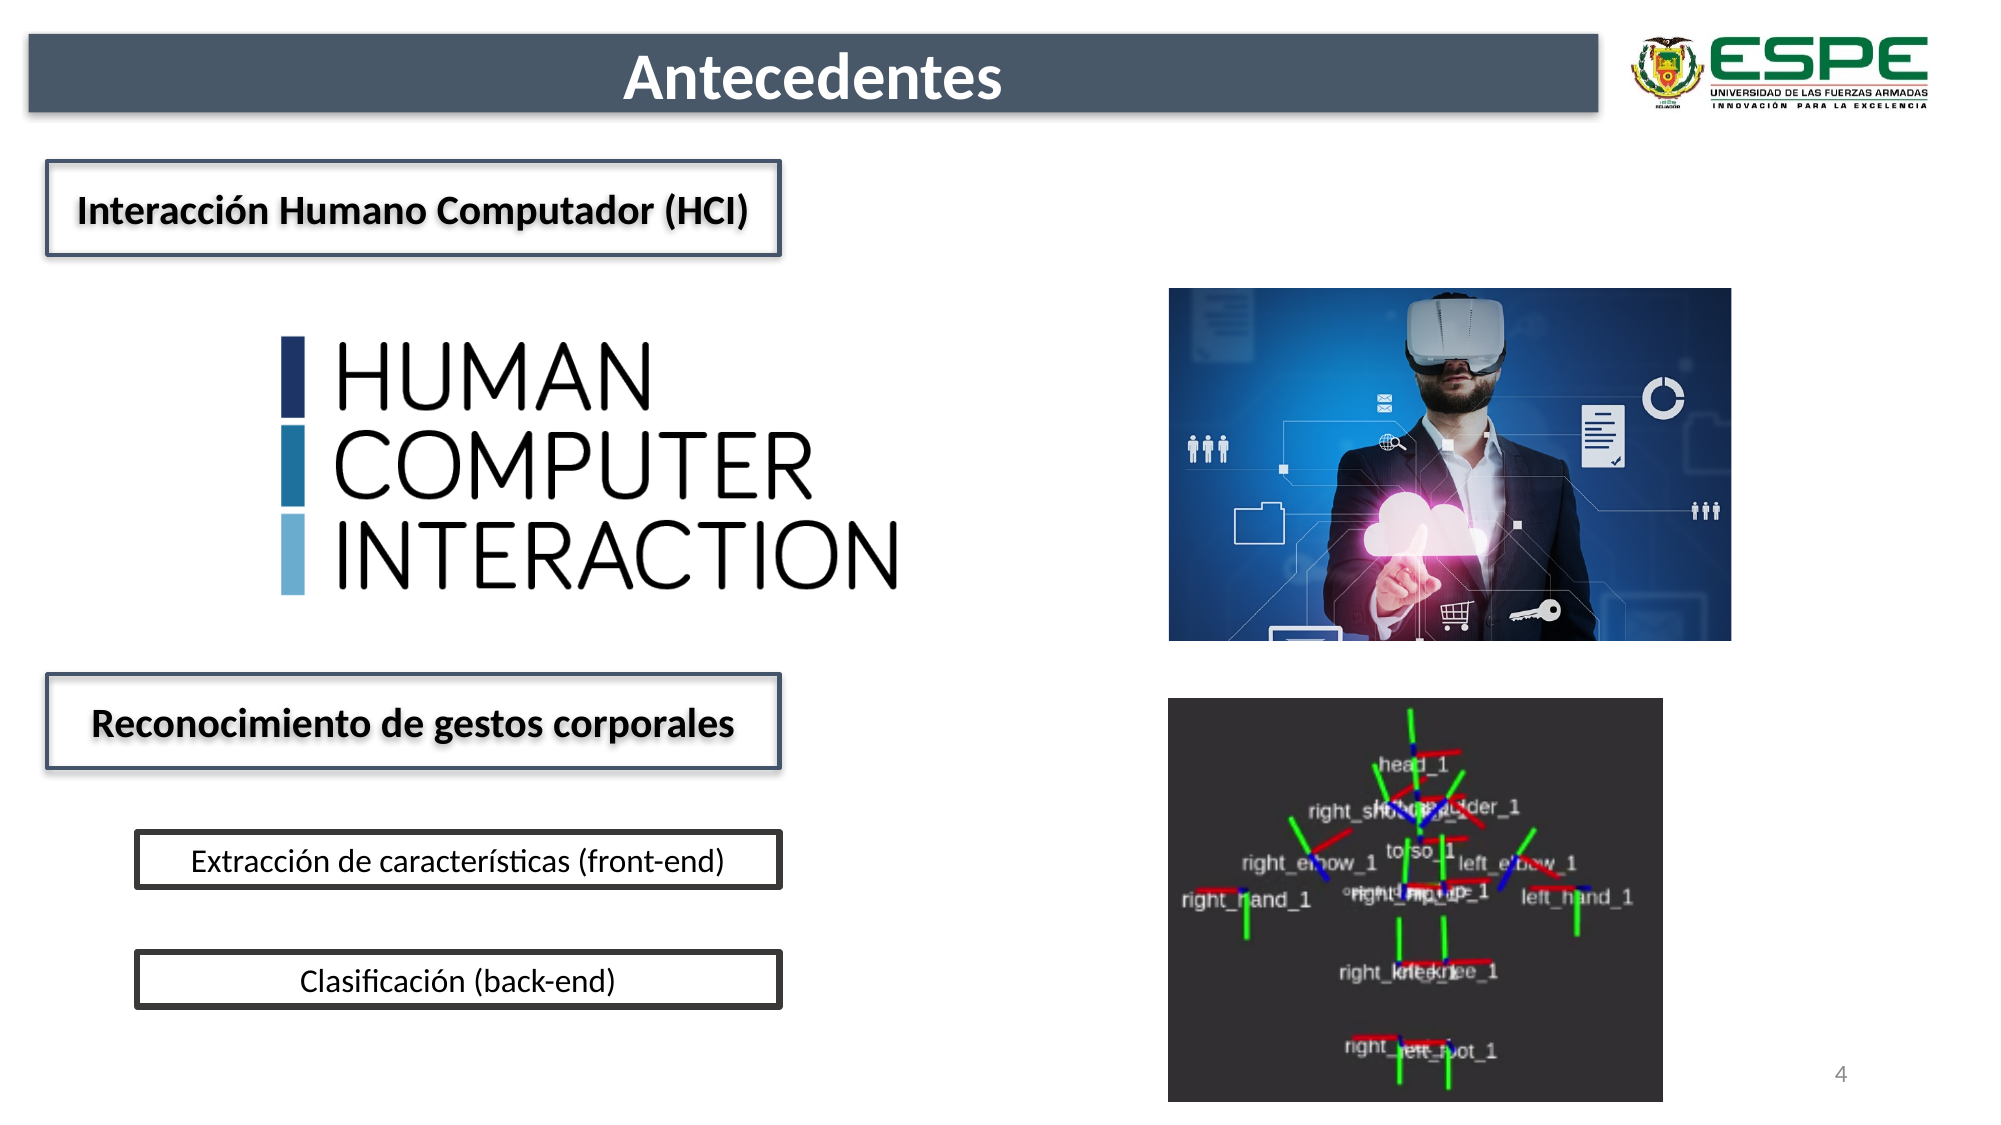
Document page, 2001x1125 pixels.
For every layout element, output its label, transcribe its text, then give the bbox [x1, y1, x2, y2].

text_box Clasificación (back-end) [137, 951, 780, 1007]
picture [281, 325, 904, 614]
text_box Reconocimiento de gestos corporales [47, 674, 780, 769]
picture [1629, 33, 1930, 113]
text_box Antecedentes [28, 33, 1599, 113]
text_box Extracción de características (front-end) [137, 832, 780, 887]
slide_number 4 [1663, 1042, 1863, 1103]
text_box Interacción Humano Computador (HCI) [47, 160, 780, 255]
picture [1168, 698, 1663, 1103]
picture [1168, 288, 1732, 644]
